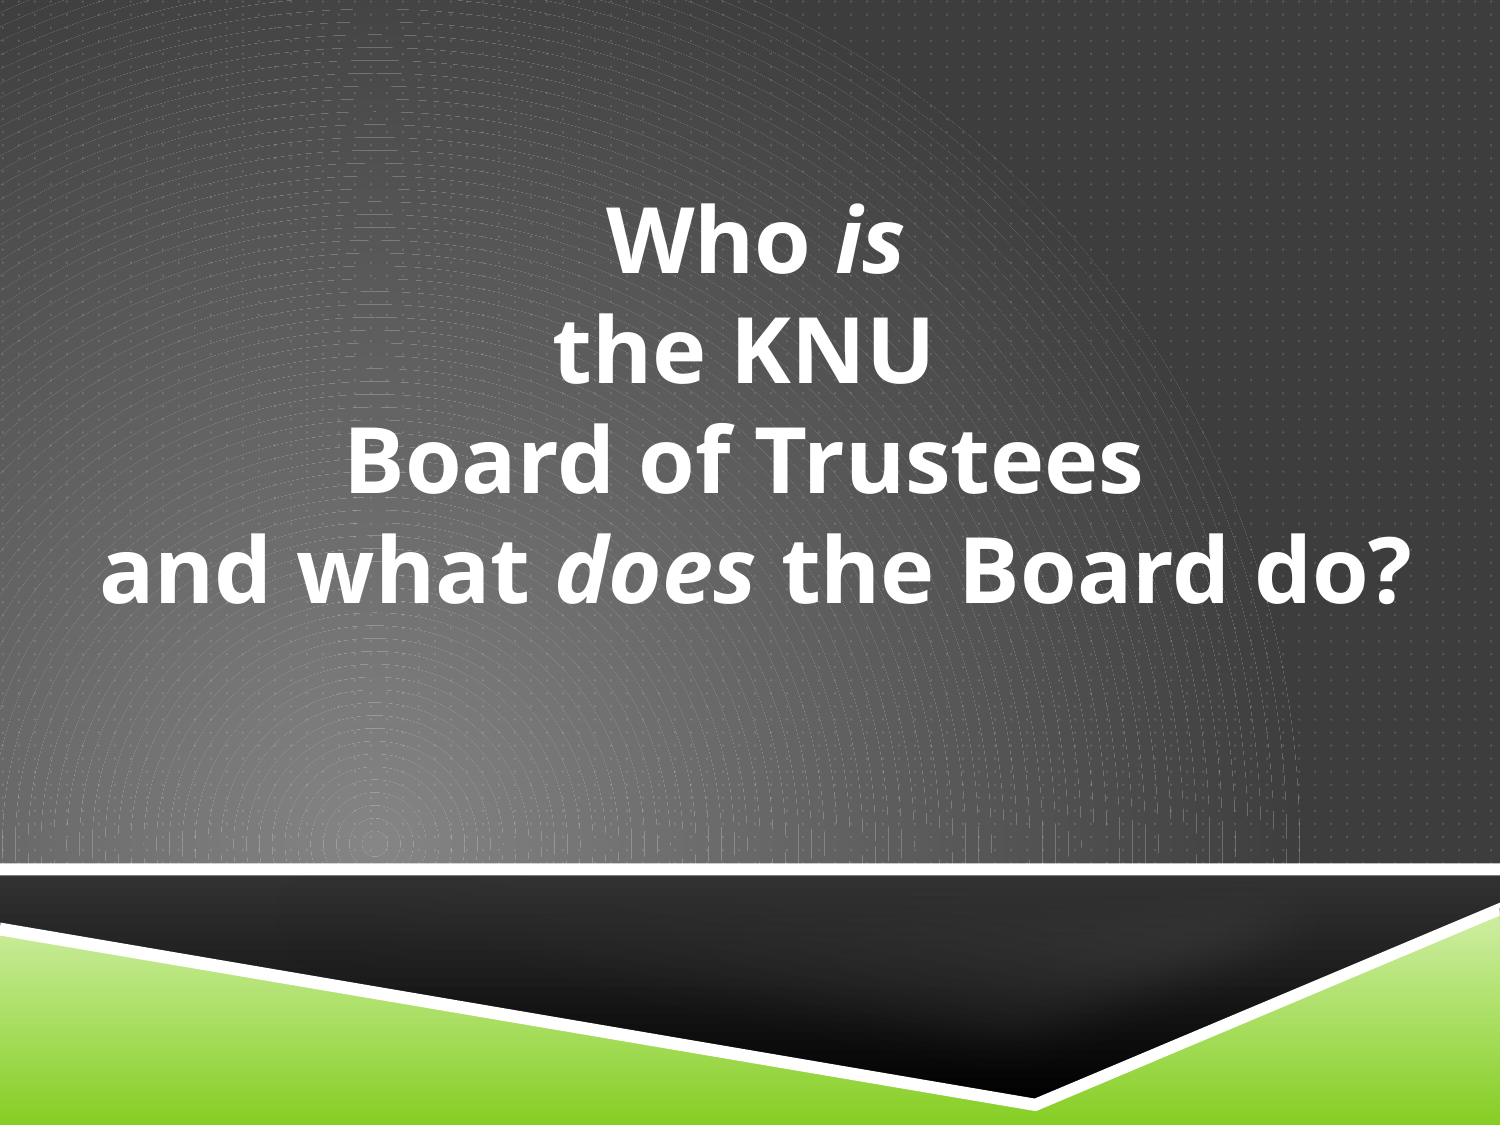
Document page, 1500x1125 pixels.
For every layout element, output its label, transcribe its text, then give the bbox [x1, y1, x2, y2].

text_box Who is the KNU Board of Trustees and what does the Board do? [12, 174, 1500, 975]
